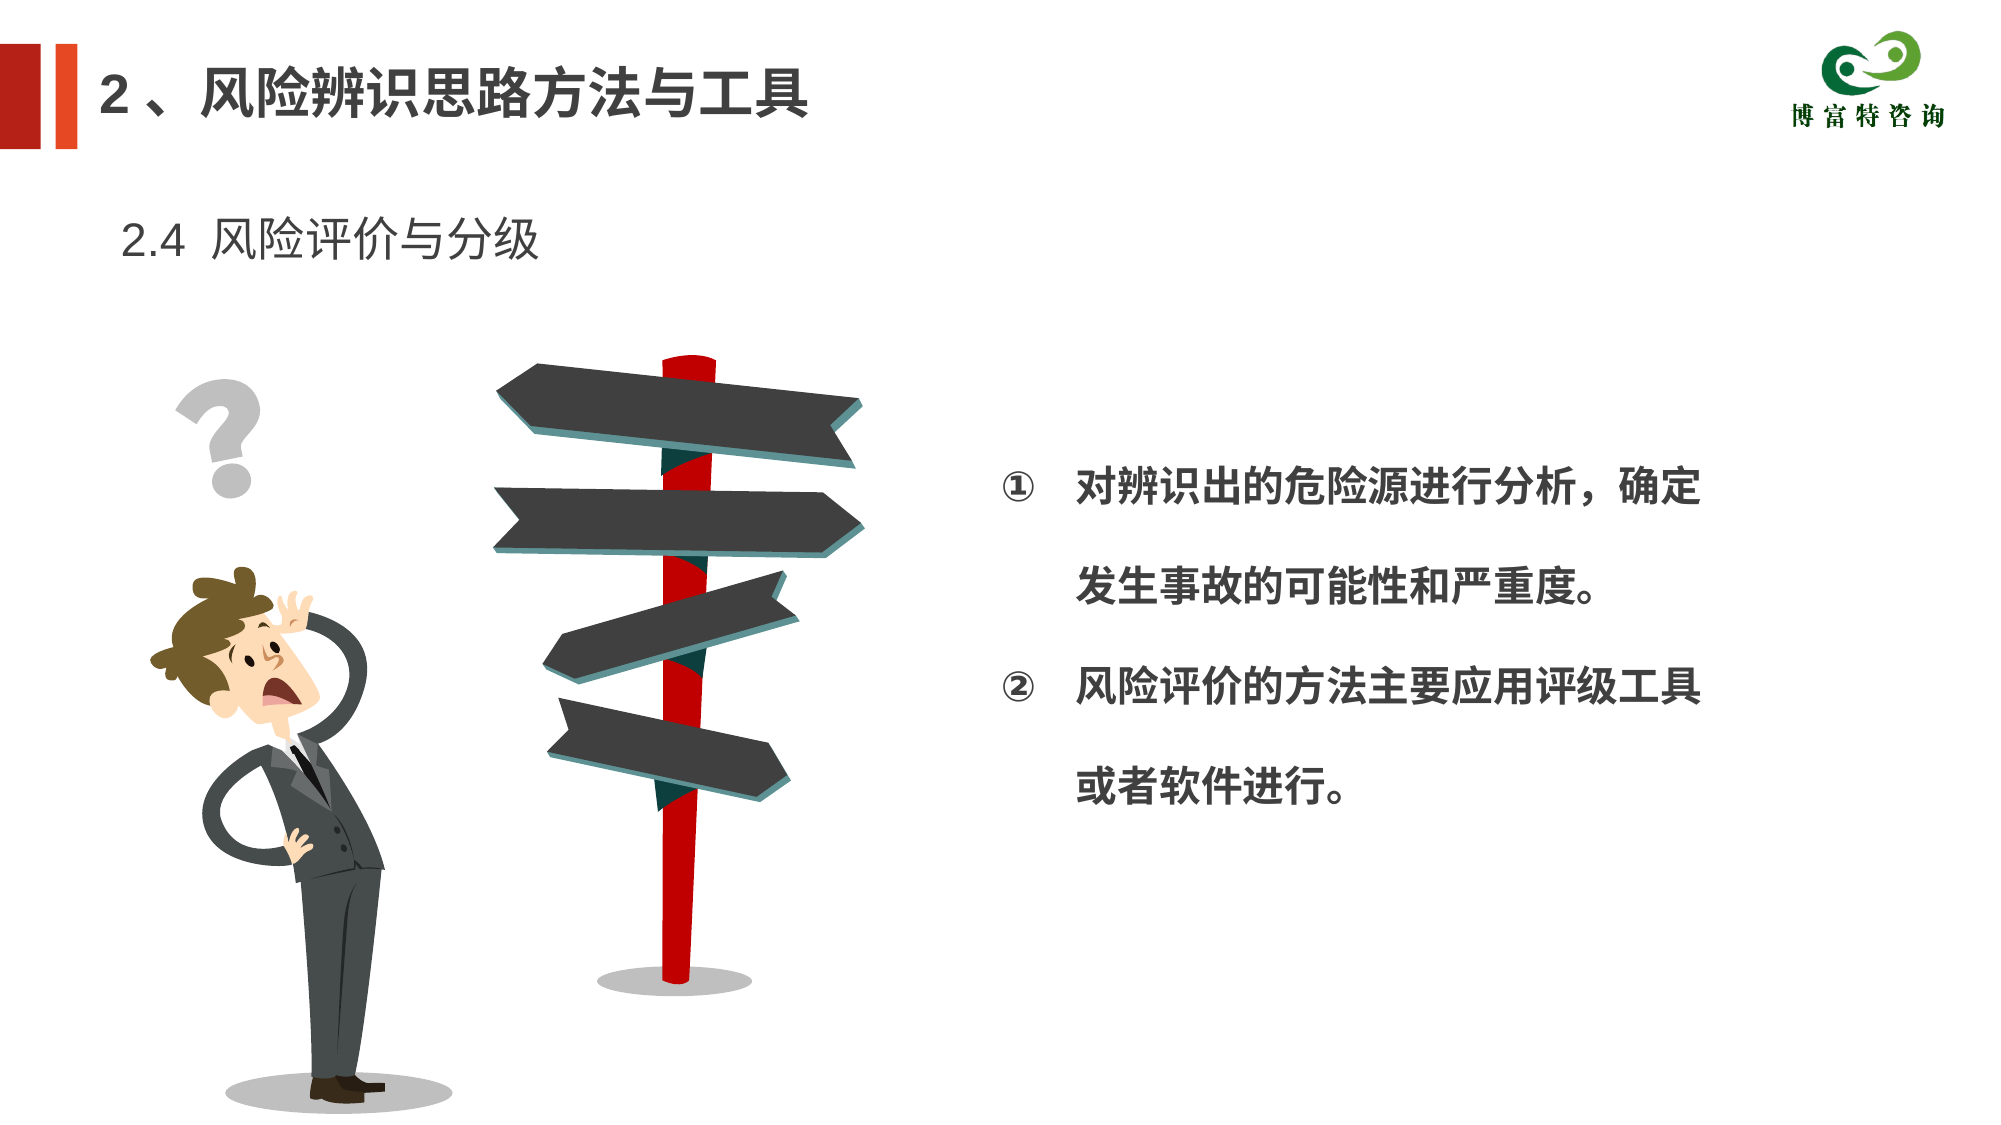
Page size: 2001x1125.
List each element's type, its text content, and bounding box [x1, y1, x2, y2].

text_box 2.4 风险评价与分级 [105, 201, 662, 273]
text_box 2、风险辨识思路方法与工具 [85, 50, 826, 133]
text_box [144, 348, 865, 1114]
text_box 对辨识出的危险源进行分析，确定发生事故的可能性和严重度。 风险评价的方法主要应用评级工具或者软件进行。 [985, 401, 1732, 817]
picture [1772, 30, 1969, 131]
